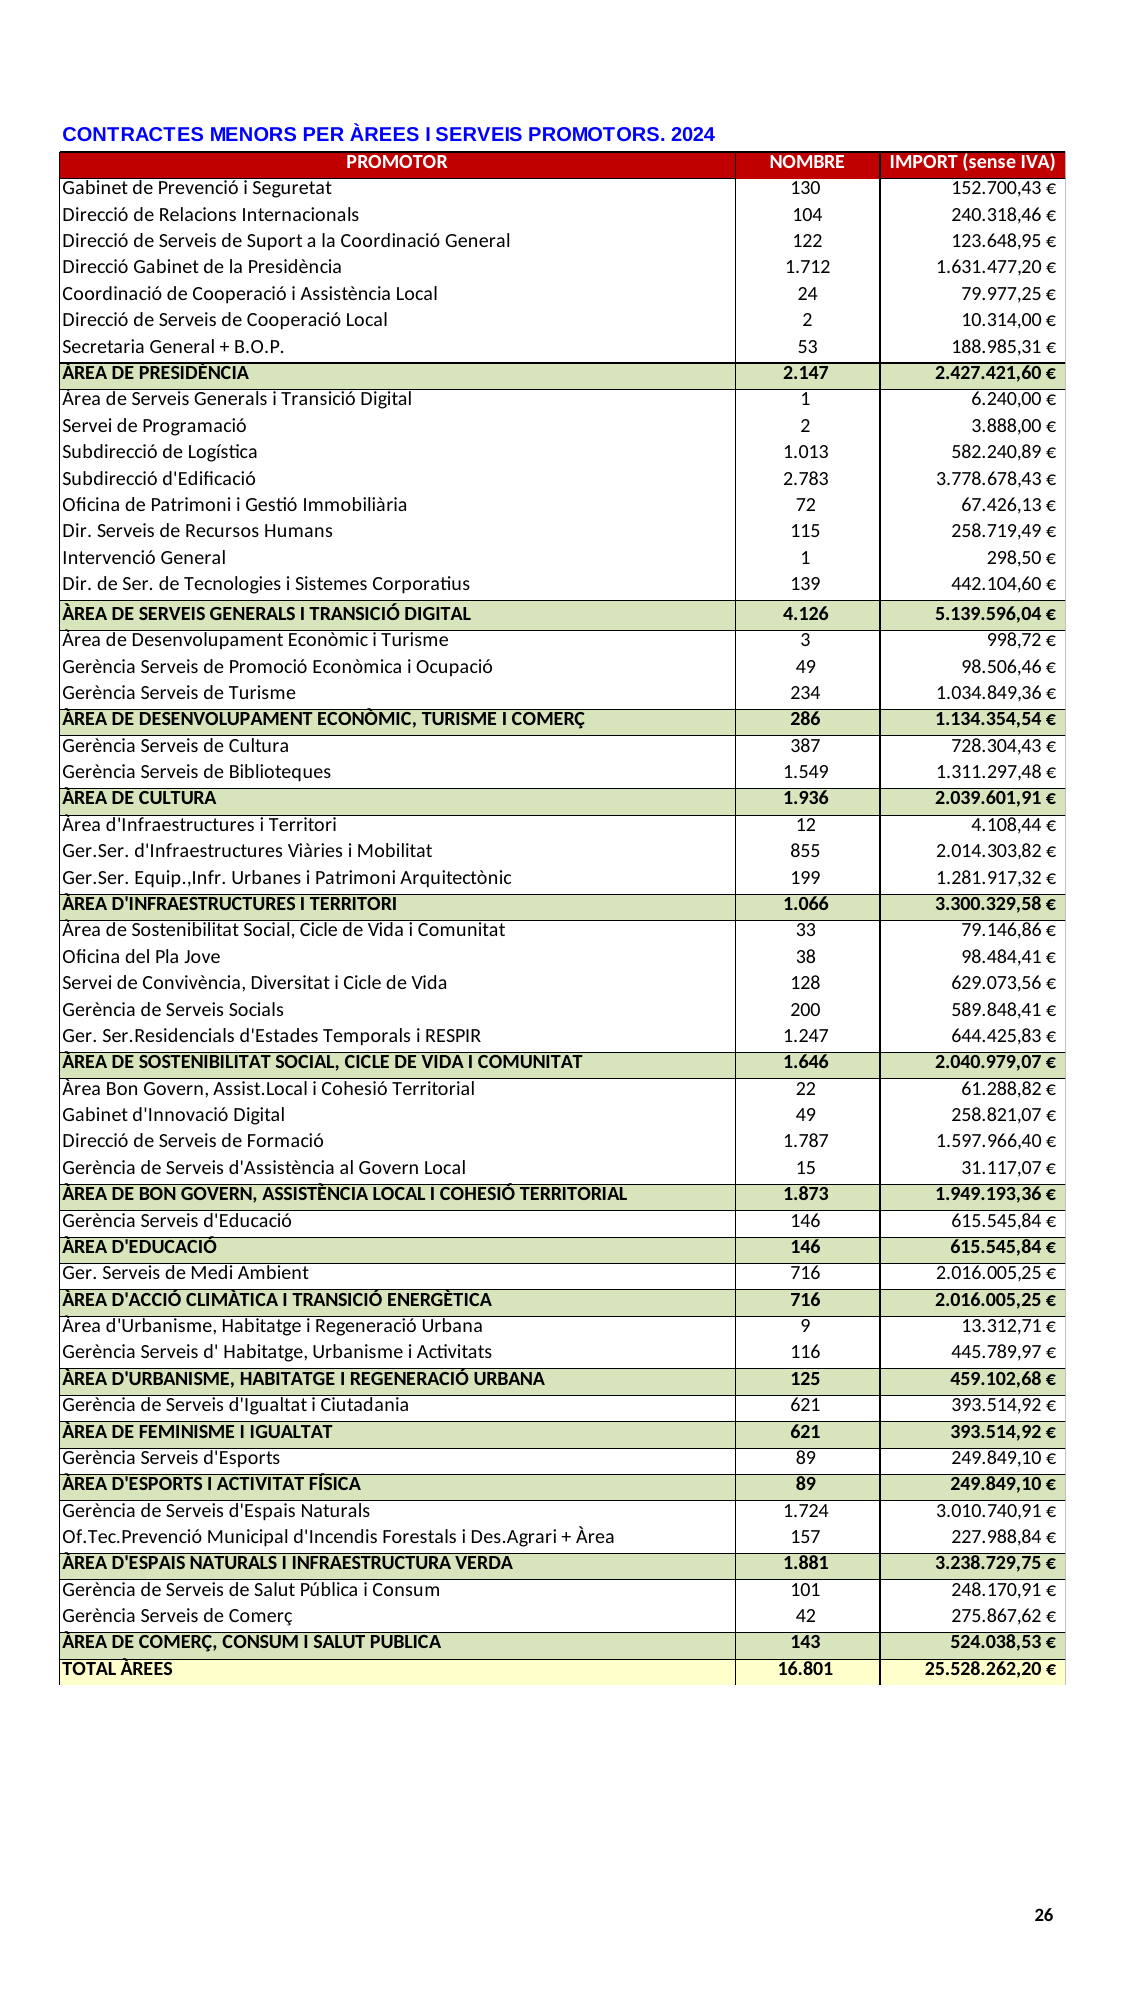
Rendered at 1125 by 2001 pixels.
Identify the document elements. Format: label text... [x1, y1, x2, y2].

picture [58, 117, 1067, 1686]
slide_number 26 [987, 1860, 1069, 1967]
